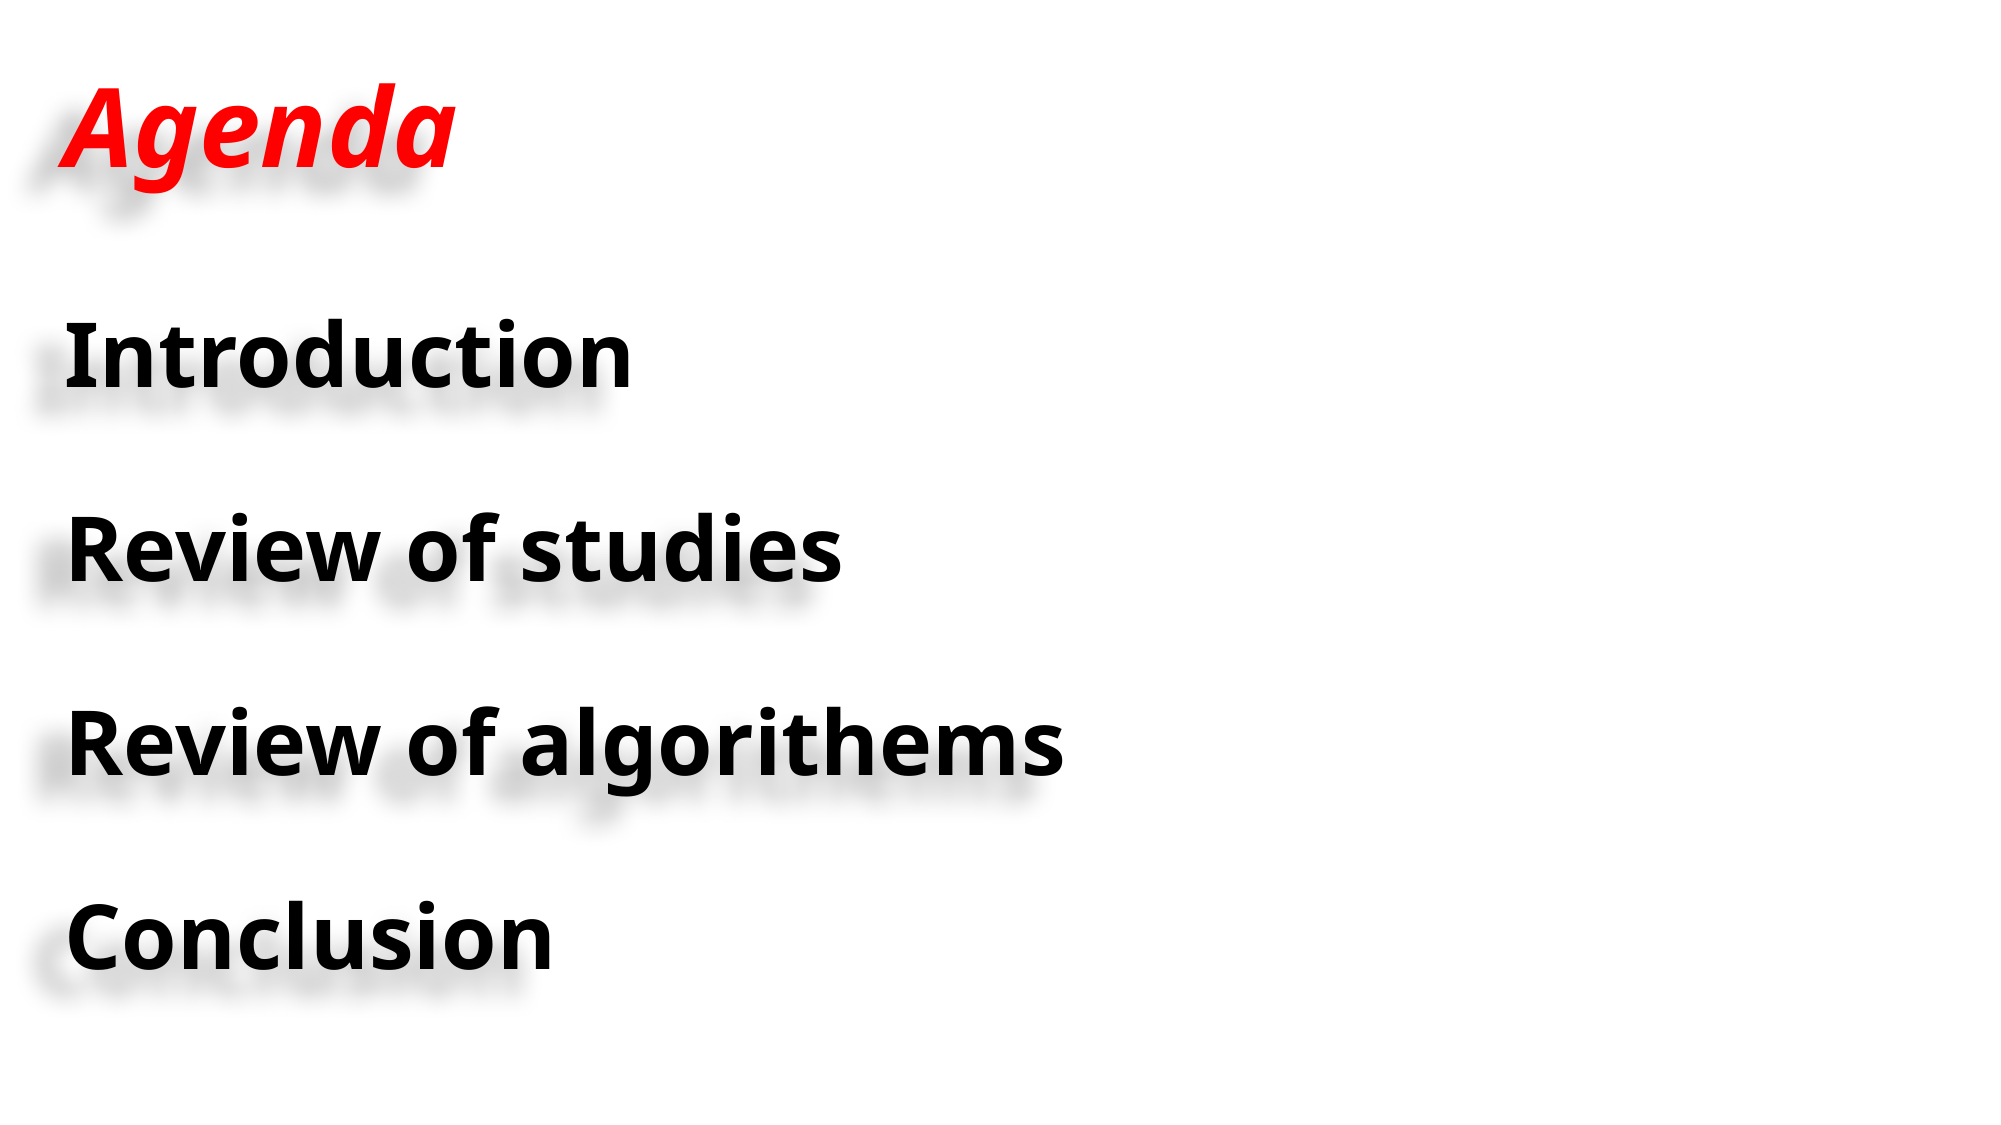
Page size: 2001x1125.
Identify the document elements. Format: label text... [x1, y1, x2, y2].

title Agenda Introduction Review of studies Review of algorithems Conclusion [49, 59, 1863, 1110]
